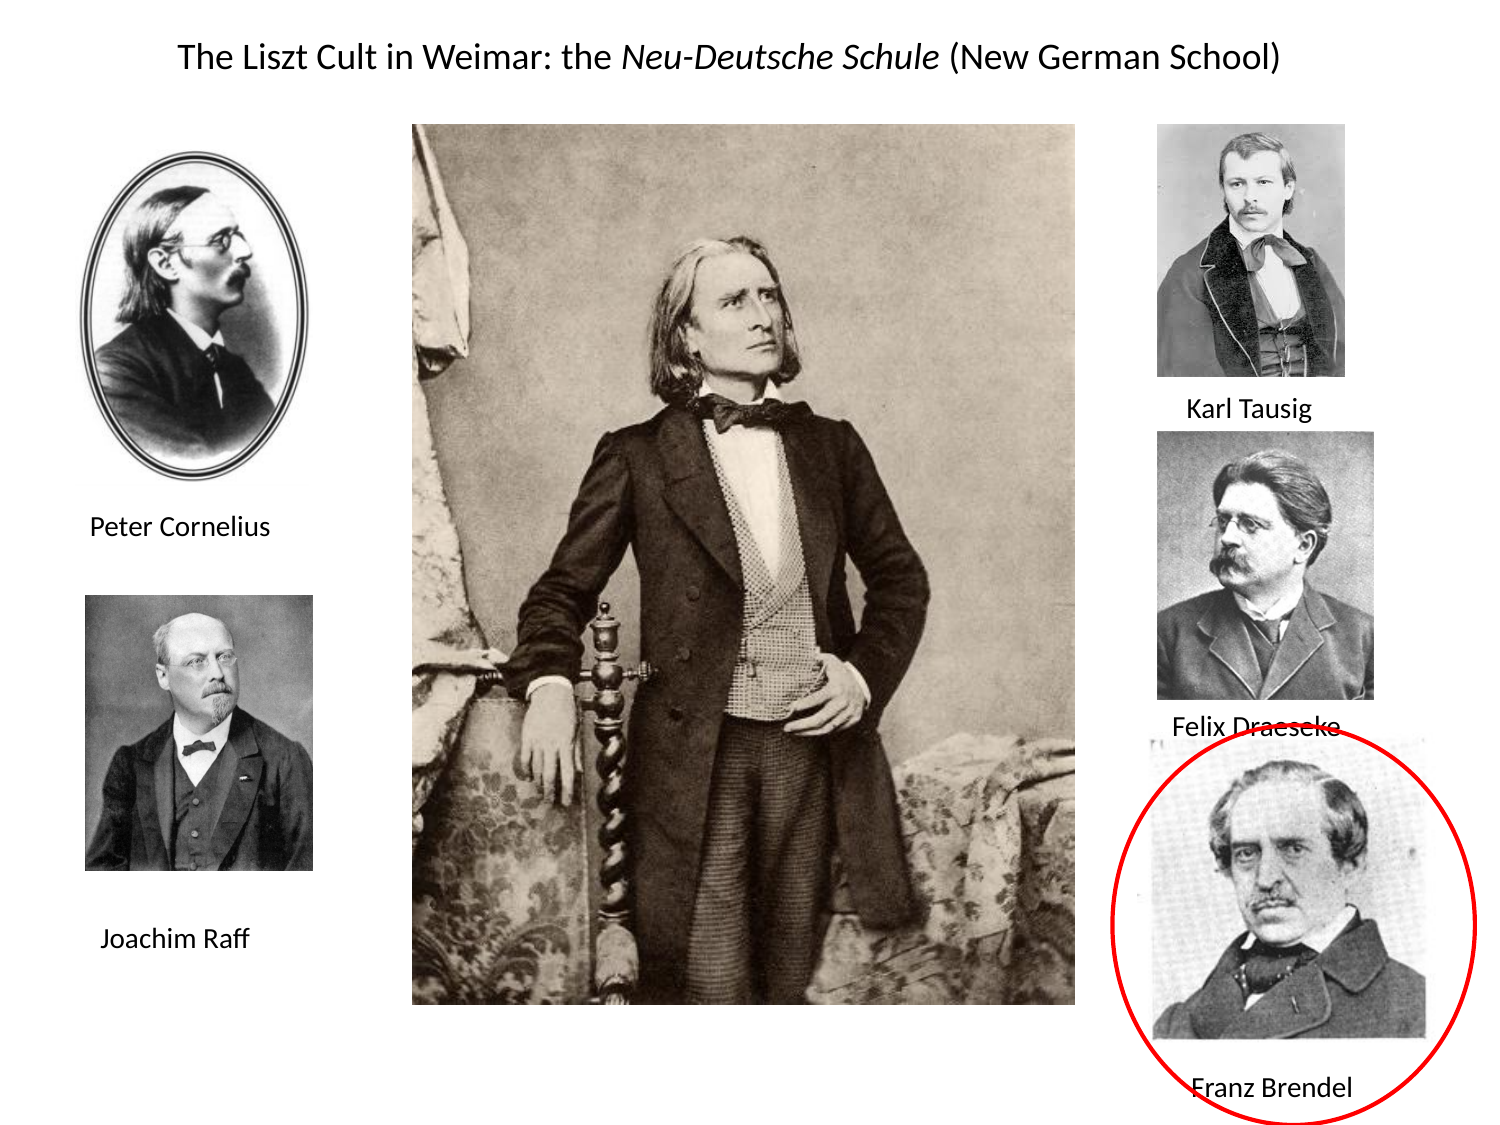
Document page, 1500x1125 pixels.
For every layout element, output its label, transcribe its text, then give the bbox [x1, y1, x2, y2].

text_box Franz Brendel [1368, 1079, 1414, 1111]
text_box Joachim Raff [85, 912, 324, 963]
picture [1157, 124, 1346, 377]
picture [85, 595, 313, 871]
text_box Felix Draeseke [1157, 699, 1395, 731]
text_box Peter Cornelius [74, 499, 313, 550]
text_box Franz Brendel [1176, 1081, 1219, 1111]
text_box The Liszt Cult in Weimar: the Neu-Deutsche Schule (New German School) [162, 24, 1374, 85]
picture [1137, 732, 1453, 1054]
text_box [1159, 1063, 1428, 1125]
text_box [1110, 829, 1132, 1021]
text_box Karl Tausig [1171, 381, 1360, 430]
text_box [1243, 723, 1345, 731]
picture [412, 124, 1076, 1005]
picture [1157, 431, 1374, 701]
text_box [1457, 833, 1477, 1017]
picture [74, 149, 313, 487]
